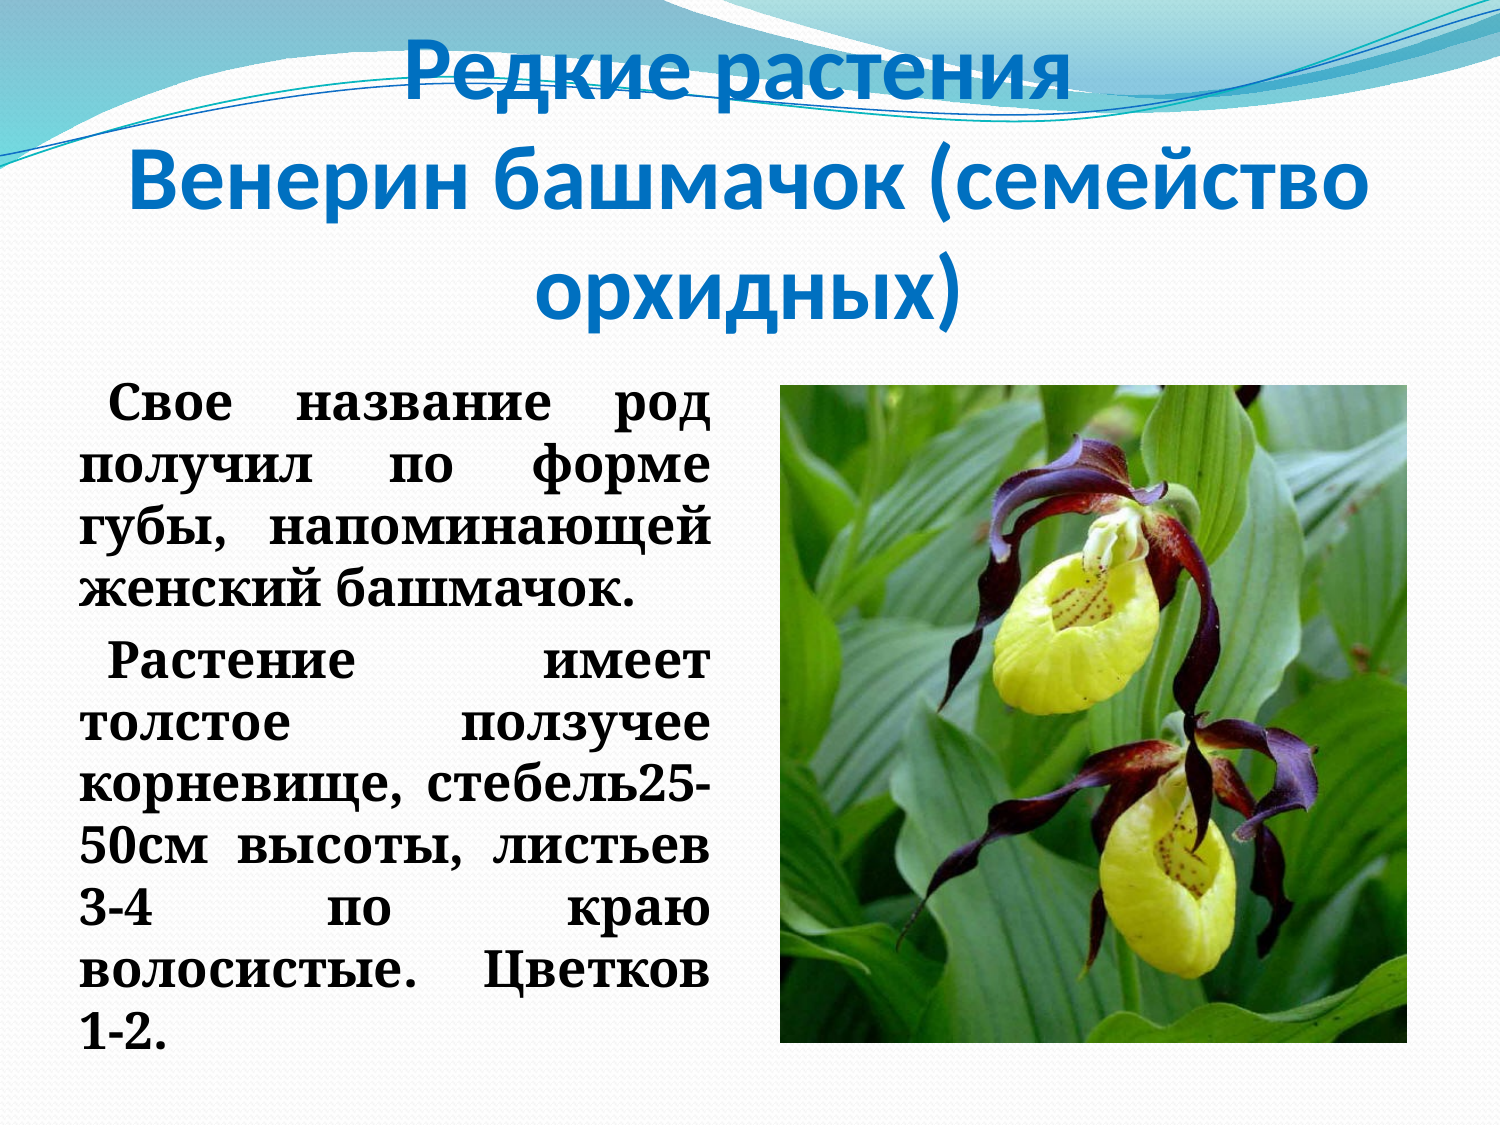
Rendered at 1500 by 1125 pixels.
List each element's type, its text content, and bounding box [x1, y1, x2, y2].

list Свое название род получил по форме губы, напоминающей женский башмачок. Растение имеет толстое ползучее корневище, стебель25-50см высоты, листьев 3-4 по краю волосистые. Цветков 1-2. [64, 361, 728, 1081]
title Редкие растения Венерин башмачок (семейство орхидных) [75, 30, 1425, 339]
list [780, 385, 1408, 1043]
